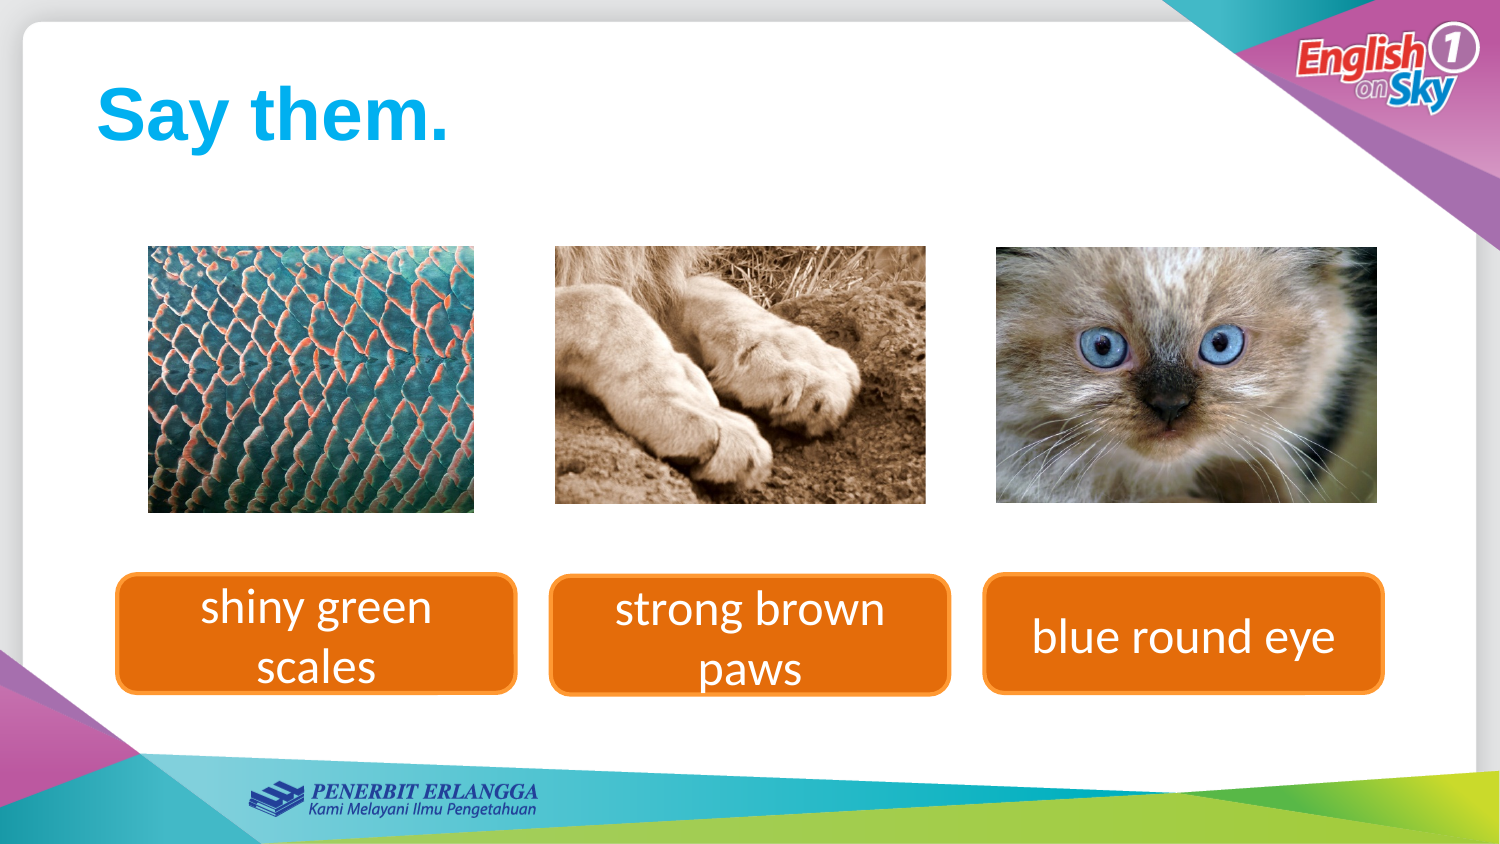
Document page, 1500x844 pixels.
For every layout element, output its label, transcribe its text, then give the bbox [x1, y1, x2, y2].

text_box Say them. [81, 58, 1432, 171]
text_box shiny green scales [115, 572, 518, 696]
text_box strong brown paws [548, 573, 952, 697]
text_box blue round eye [982, 572, 1385, 696]
picture [0, 0, 1500, 844]
